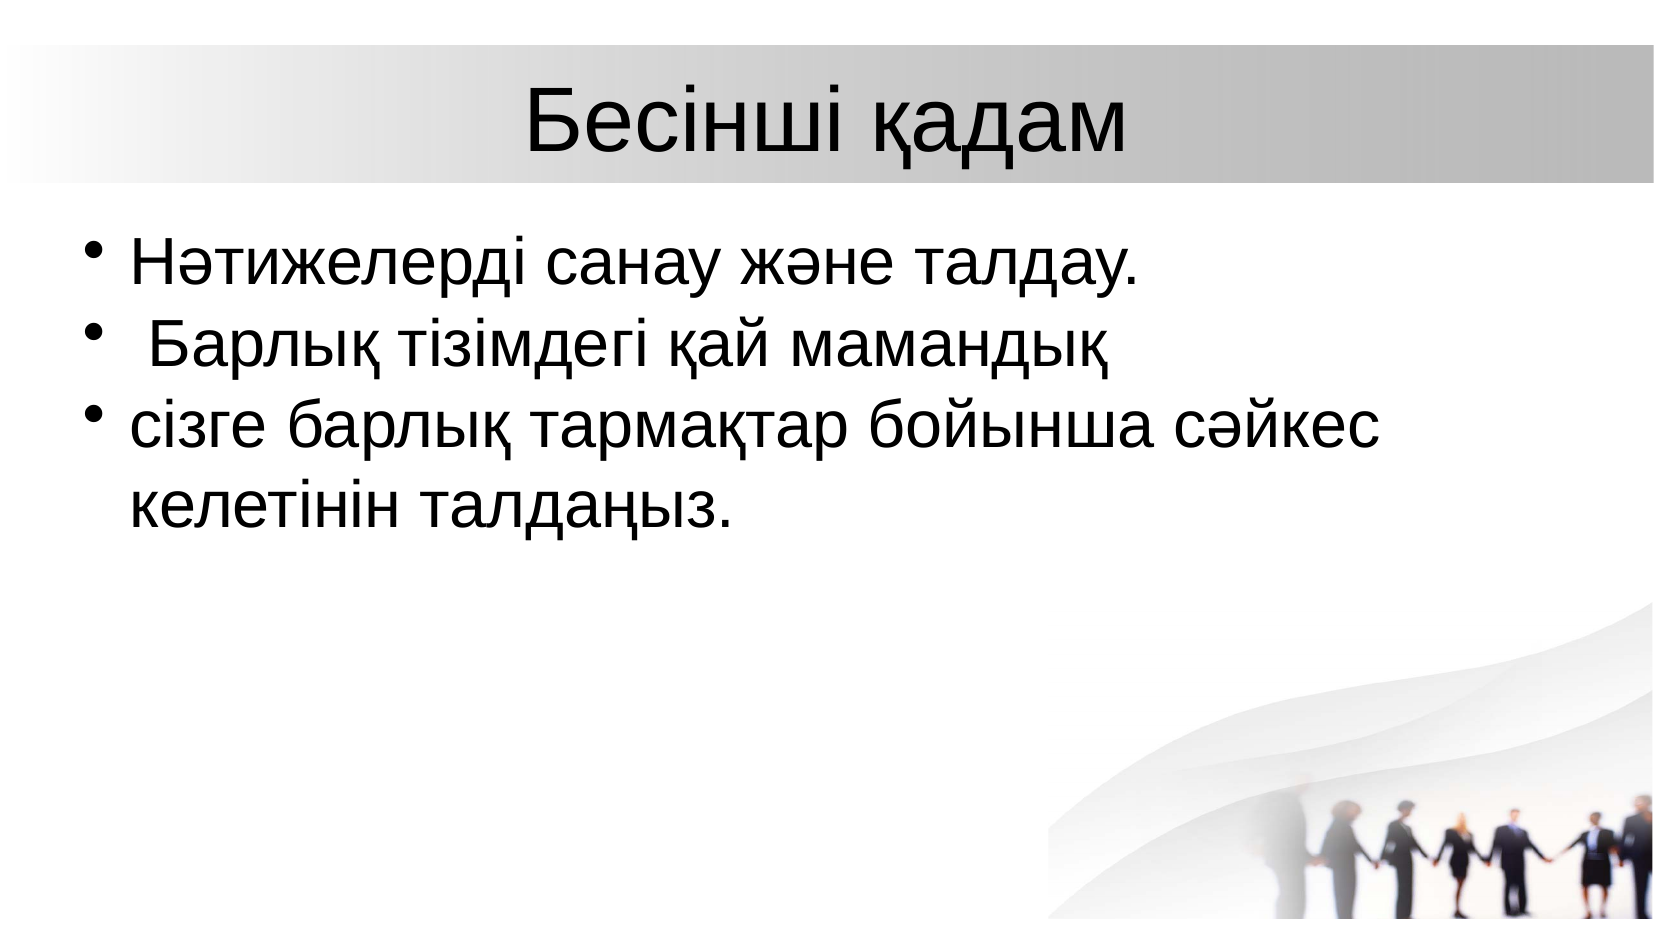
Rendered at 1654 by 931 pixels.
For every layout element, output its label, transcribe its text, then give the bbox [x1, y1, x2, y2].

title Бесінші қадам [82, 11, 1572, 217]
picture [1048, 602, 1653, 919]
list Нәтижелерді санау және талдау. Барлық тізімдегі қай мамандық сізге барлық тармақтар бойынша сәйкес келетінін талдаңыз. [82, 217, 1572, 758]
